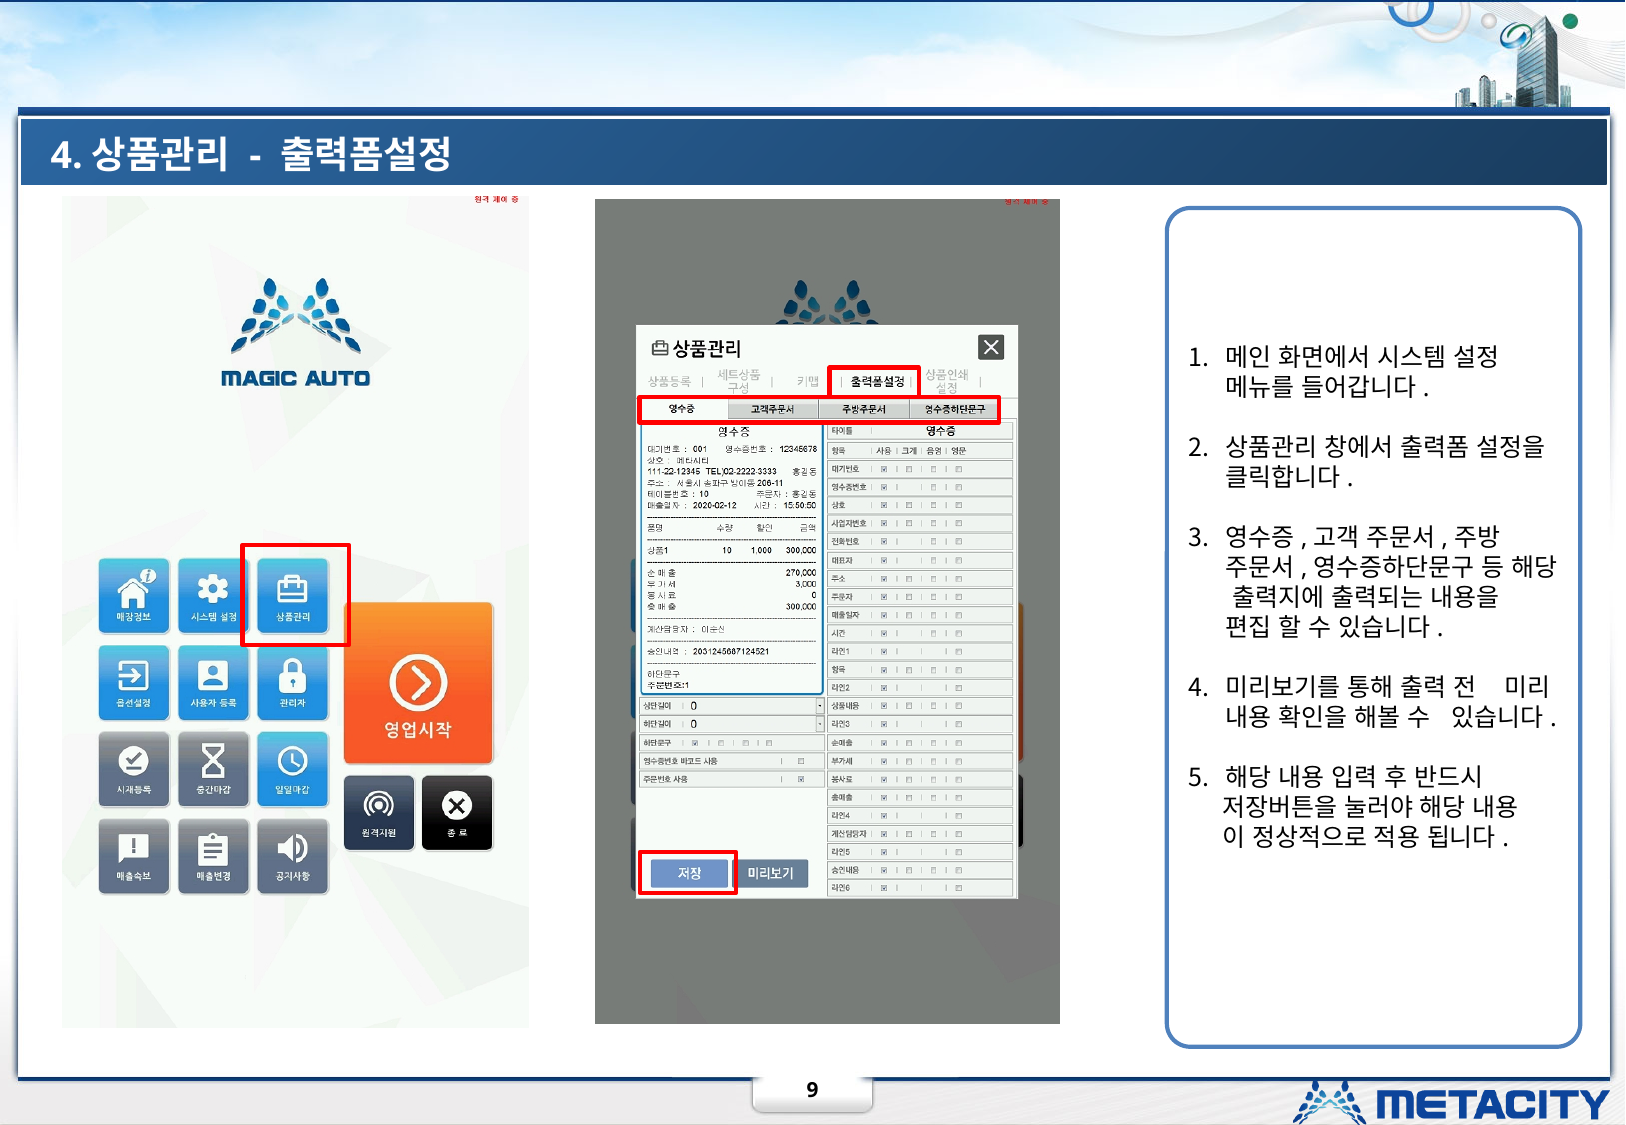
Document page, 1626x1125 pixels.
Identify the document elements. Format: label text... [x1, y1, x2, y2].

text_box 4.상품관리 - 출력폼설정 [35, 123, 468, 184]
text_box 메인 화면에서 시스템 설정 메뉴를 들어갑니다. 상품관리 창에서 출력폼 설정을 클릭합니다. 영수증,고객 주문서,주방 주문서,영수증하단문구 등 해당 출력지에 출력되는 내용을 편집 할 수 있습니다. 미리보기를 통해 출력 전 미리 내용 확인을 해볼 수 있습니다. 해당 내용 입력 후 반드시 저장버튼을 눌러야 해당 내용 이 정상적으로 적용 됩니다. [1164, 205, 1583, 1049]
picture [0, 0, 1625, 1125]
